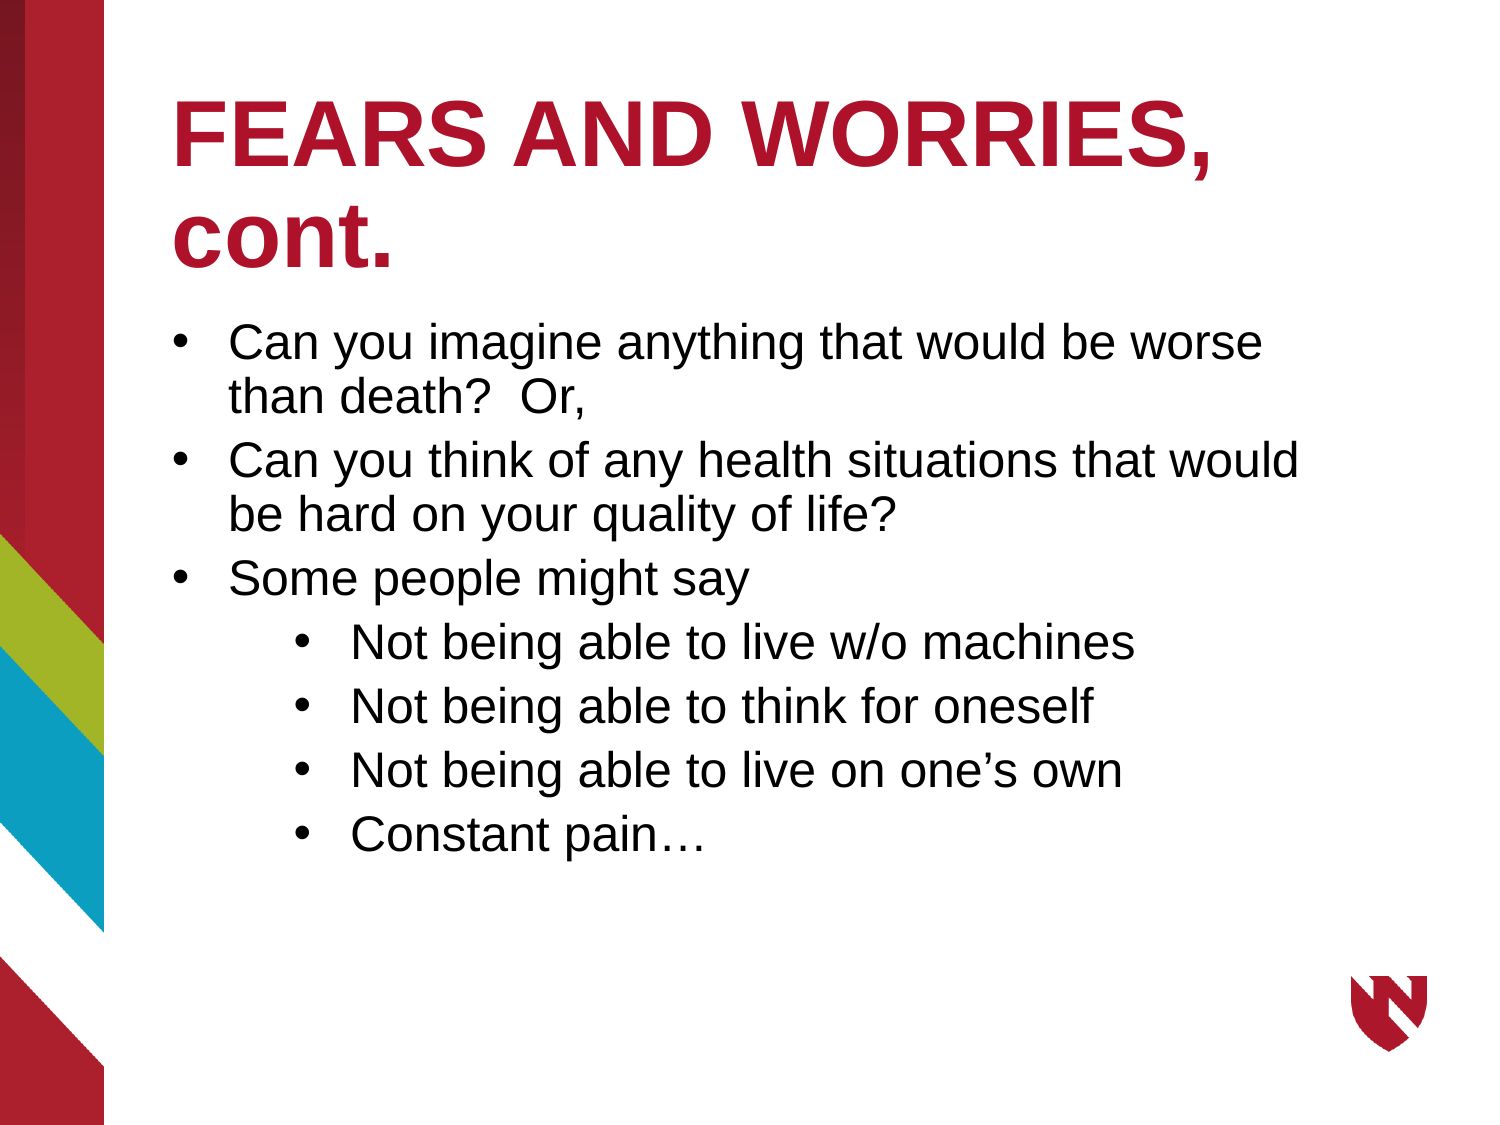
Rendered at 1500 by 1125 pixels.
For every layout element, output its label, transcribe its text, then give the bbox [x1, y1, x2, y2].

title FEARS AND WORRIES, cont. [156, 64, 1405, 288]
list Can you imagine anything that would be worse than death? Or, Can you think of any health situations that would be hard on your quality of life? Some people might say Not being able to live w/o machines Not being able to think for oneself Not being able to live on one’s own Constant pain… [156, 308, 1352, 957]
picture [0, 0, 1500, 1125]
